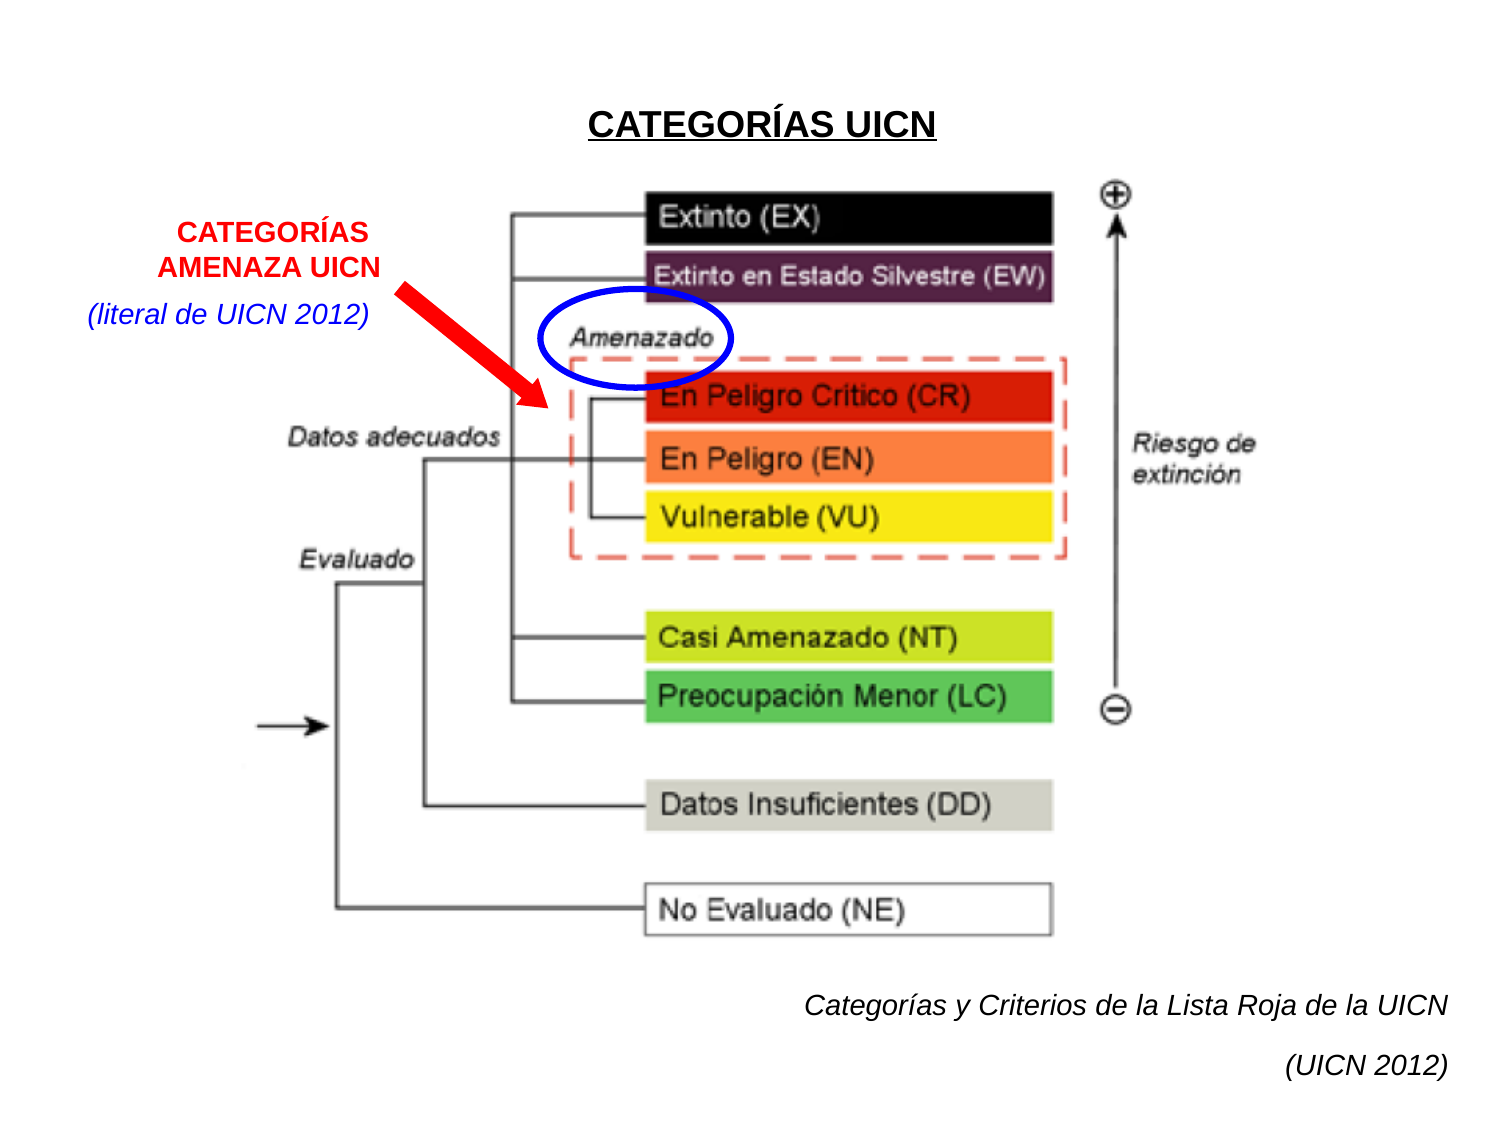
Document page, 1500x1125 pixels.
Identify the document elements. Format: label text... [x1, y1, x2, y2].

text_box CATEGORÍAS AMENAZA UICN (literal de UICN 2012) [72, 205, 180, 338]
text_box Categorías y Criterios de la Lista Roja de la UICN (UICN 2012) [388, 979, 1464, 1089]
text_box CATEGORÍAS UICN [163, 69, 1361, 152]
picture [180, 147, 1319, 978]
